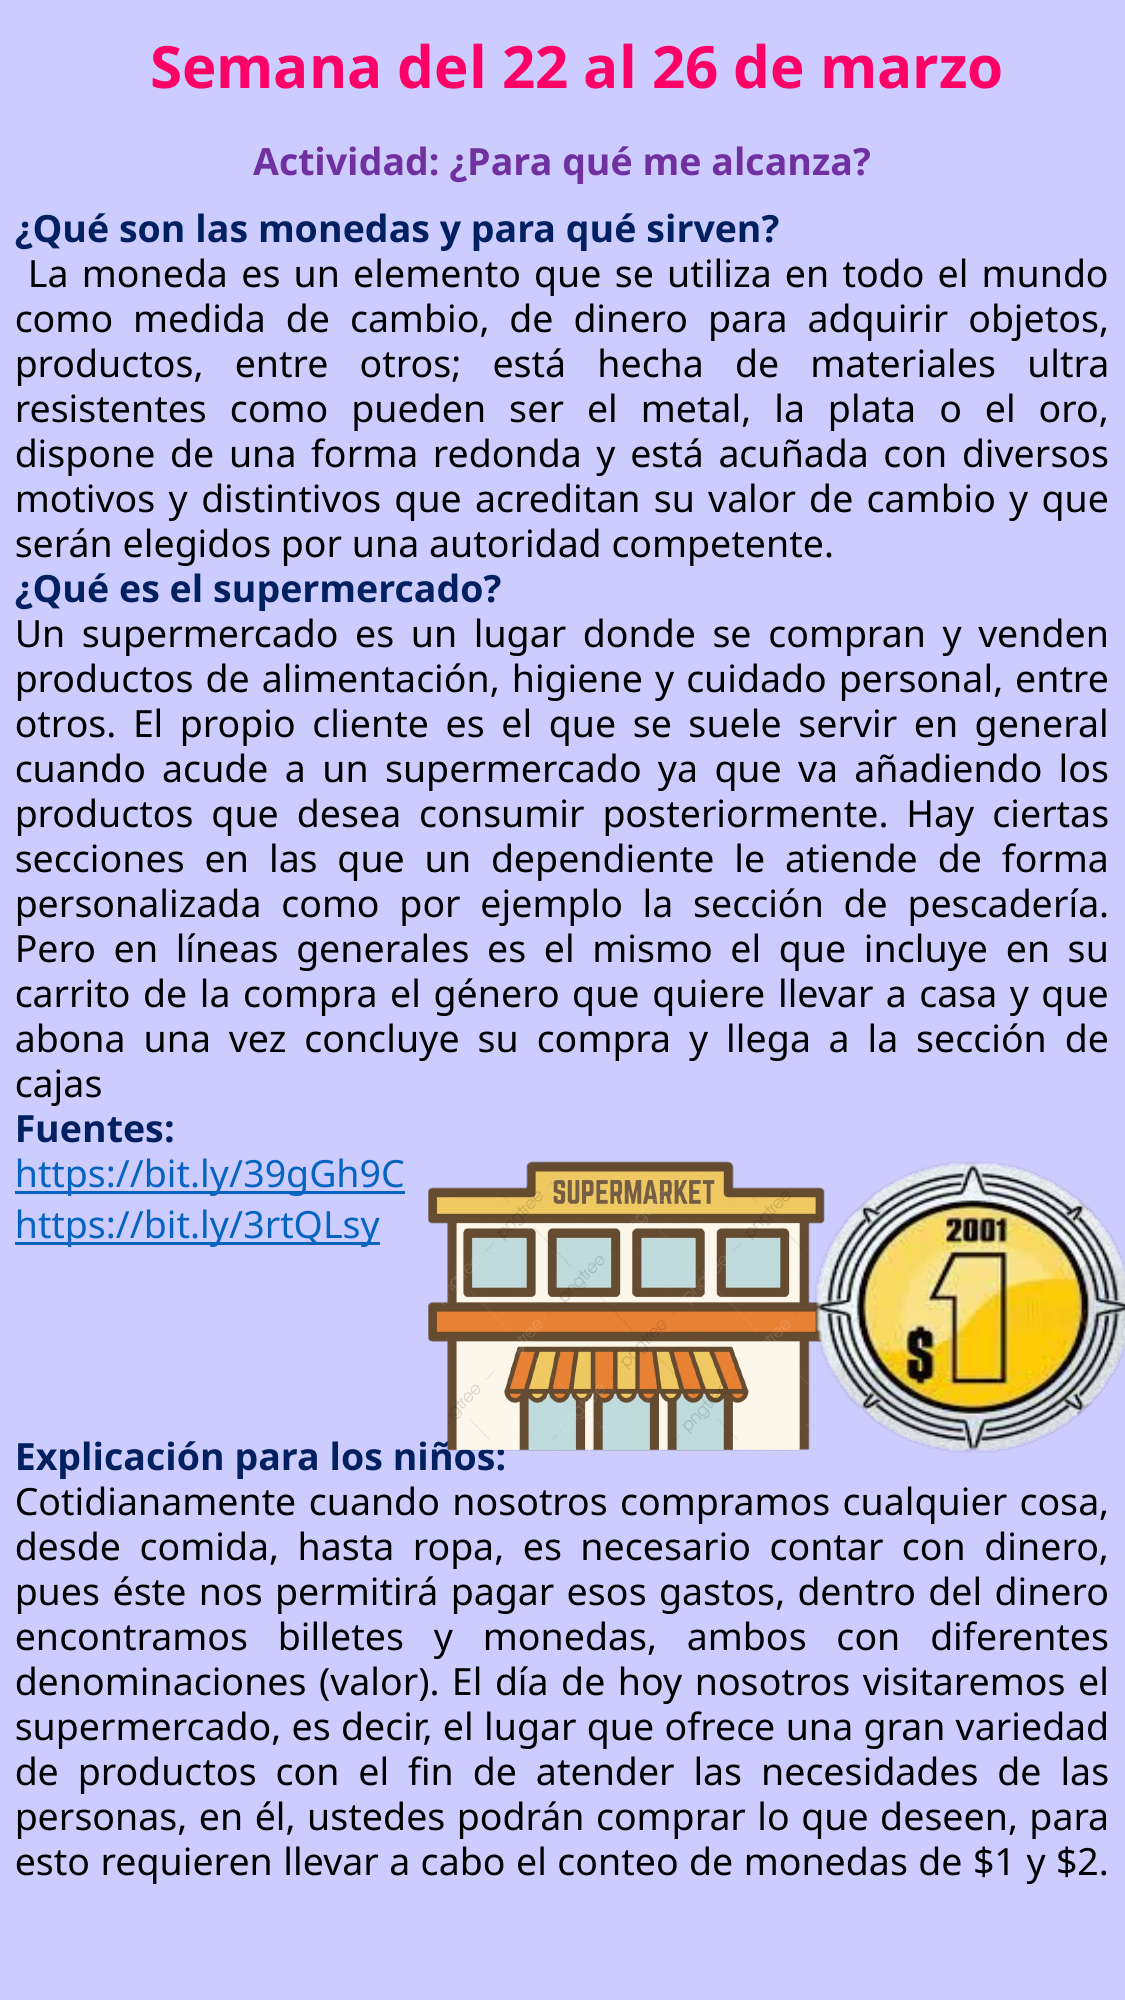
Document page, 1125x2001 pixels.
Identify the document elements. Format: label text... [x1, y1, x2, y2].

text_box Actividad: ¿Para qué me alcanza? ¿Qué son las monedas y para qué sirven? La moneda es un elemento que se utiliza en todo el mundo como medida de cambio, de dinero para adquirir objetos, productos, entre otros; está hecha de materiales ultra resistentes como pueden ser el metal, la plata o el oro, dispone de una forma redonda y está acuñada con diversos motivos y distintivos que acreditan su valor de cambio y que serán elegidos por una autoridad competente. ¿Qué es el supermercado? Un supermercado es un lugar donde se compran y venden productos de alimentación, higiene y cuidado personal, entre otros. El propio cliente es el que se suele servir en general cuando acude a un supermercado ya que va añadiendo los productos que desea consumir posteriormente. Hay ciertas secciones en las que un dependiente le atiende de forma personalizada como por ejemplo la sección de pescadería. Pero en líneas generales es el mismo el que incluye en su carrito de la compra el género que quiere llevar a casa y que abona una vez concluye su compra y llega a la sección de cajas Fuentes: https://bit.ly/39gGh9C https://bit.ly/3rtQLsy Explicación para los niños: Cotidianamente cuando nosotros compramos cualquier cosa, desde comida, hasta ropa, es necesario contar con dinero, pues éste nos permitirá pagar esos gastos, dentro del dinero encontramos billetes y monedas, ambos con diferentes denominaciones (valor). El día de hoy nosotros visitaremos el supermercado, es decir, el lugar que ofrece una gran variedad de productos con el fin de atender las necesidades de las personas, en él, ustedes podrán comprar lo que deseen, para esto requieren llevar a cabo el conteo de monedas de $1 y $2. [0, 108, 1125, 1890]
picture [419, 1157, 1125, 1458]
text_box Semana del 22 al 26 de marzo [28, 22, 1125, 108]
